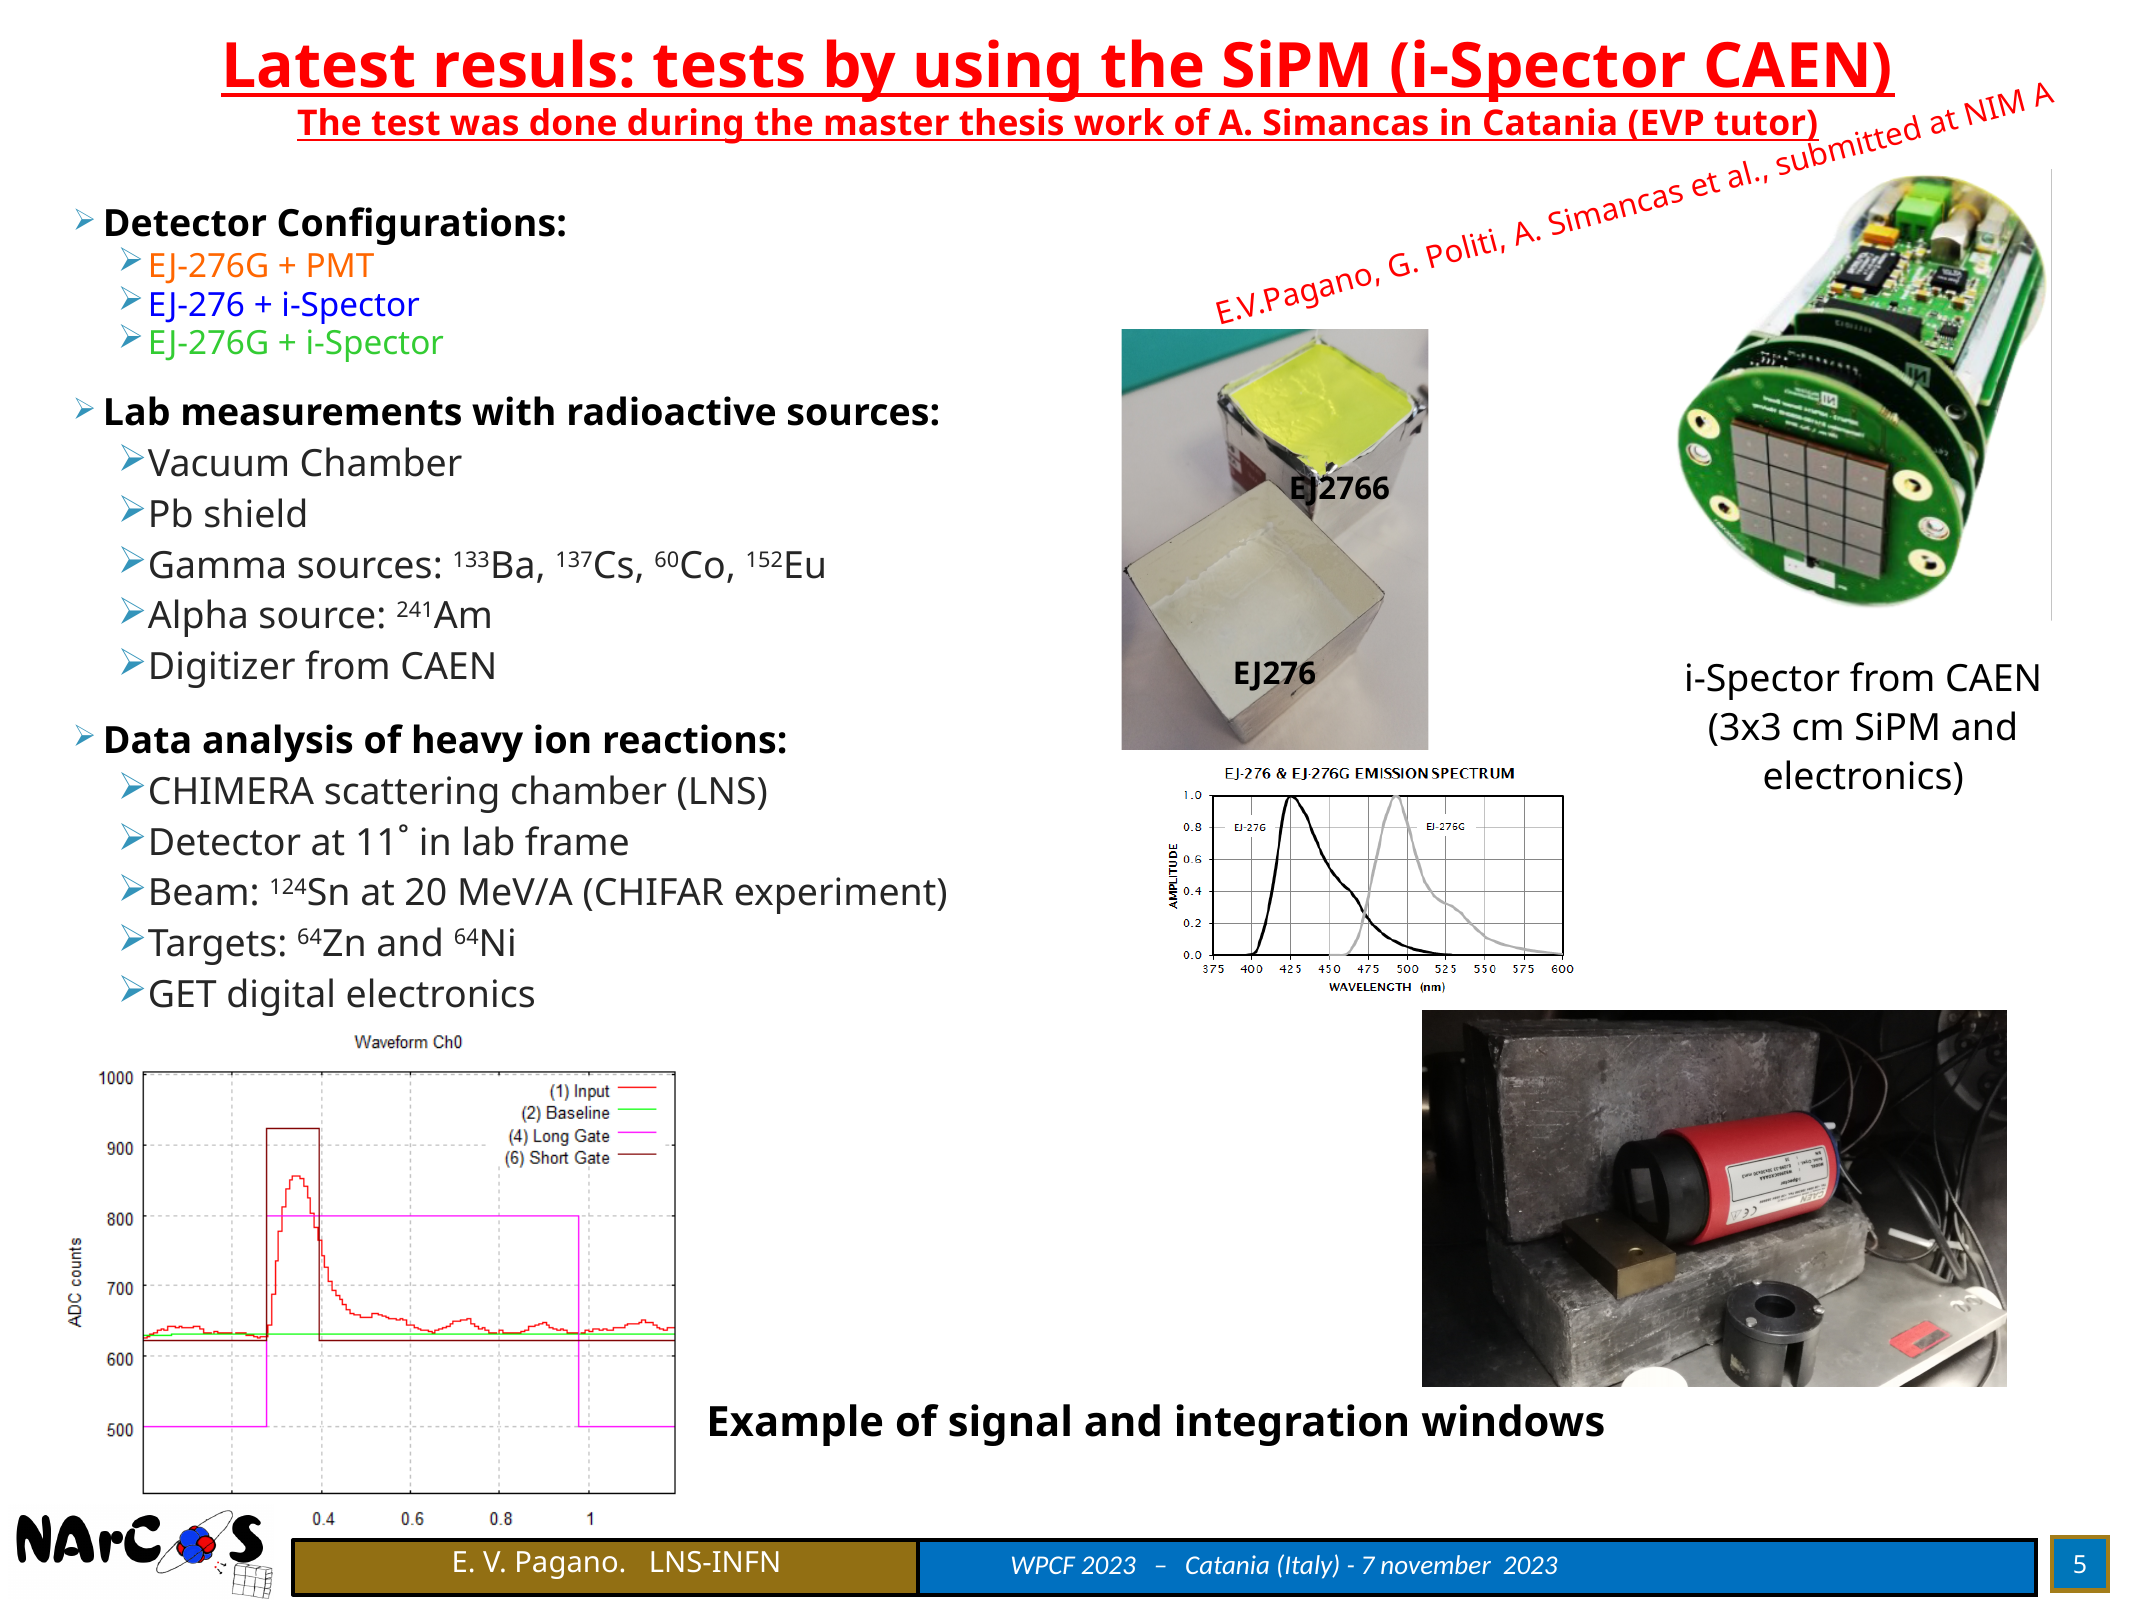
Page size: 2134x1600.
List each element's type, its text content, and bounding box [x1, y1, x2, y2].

picture [66, 1026, 701, 1504]
text_box Latest resuls: tests by using the SiPM (i-Spector CAEN) The test was done during the master thesis work of A. Simancas in Catania (EVP tutor) [213, 18, 1903, 151]
text_box Example of signal and integration windows [701, 1387, 1614, 1452]
text_box E.V.Pagano, G. Politi, A. Simancas et al., submitted at NIM A [1201, 62, 2066, 328]
picture [1121, 328, 1429, 751]
picture [1421, 1010, 2008, 1387]
picture [1164, 764, 1578, 997]
text_box Detector Configurations: EJ-276G + PMT EJ-276 + i-Spector EJ-276G + i-Spector Lab measurements with radioactive sources: Vacuum Chamber Pb shield Gamma sources: 133Ba, 137Cs, 60Co, 152Eu Alpha source: 241Am Digitizer from CAEN Data analysis of heavy ion reactions: CHIMERA scattering chamber (LNS) Detector at 11˚ in lab frame Beam: 124Sn at 20 MeV/A (CHIFAR experiment) Targets: 64Zn and 64Ni GET digital electronics [65, 193, 1078, 1152]
picture [1673, 169, 2053, 622]
text_box i-Spector from CAEN (3x3 cm SiPM and electronics) [1663, 641, 2063, 805]
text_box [8, 1504, 2109, 1600]
